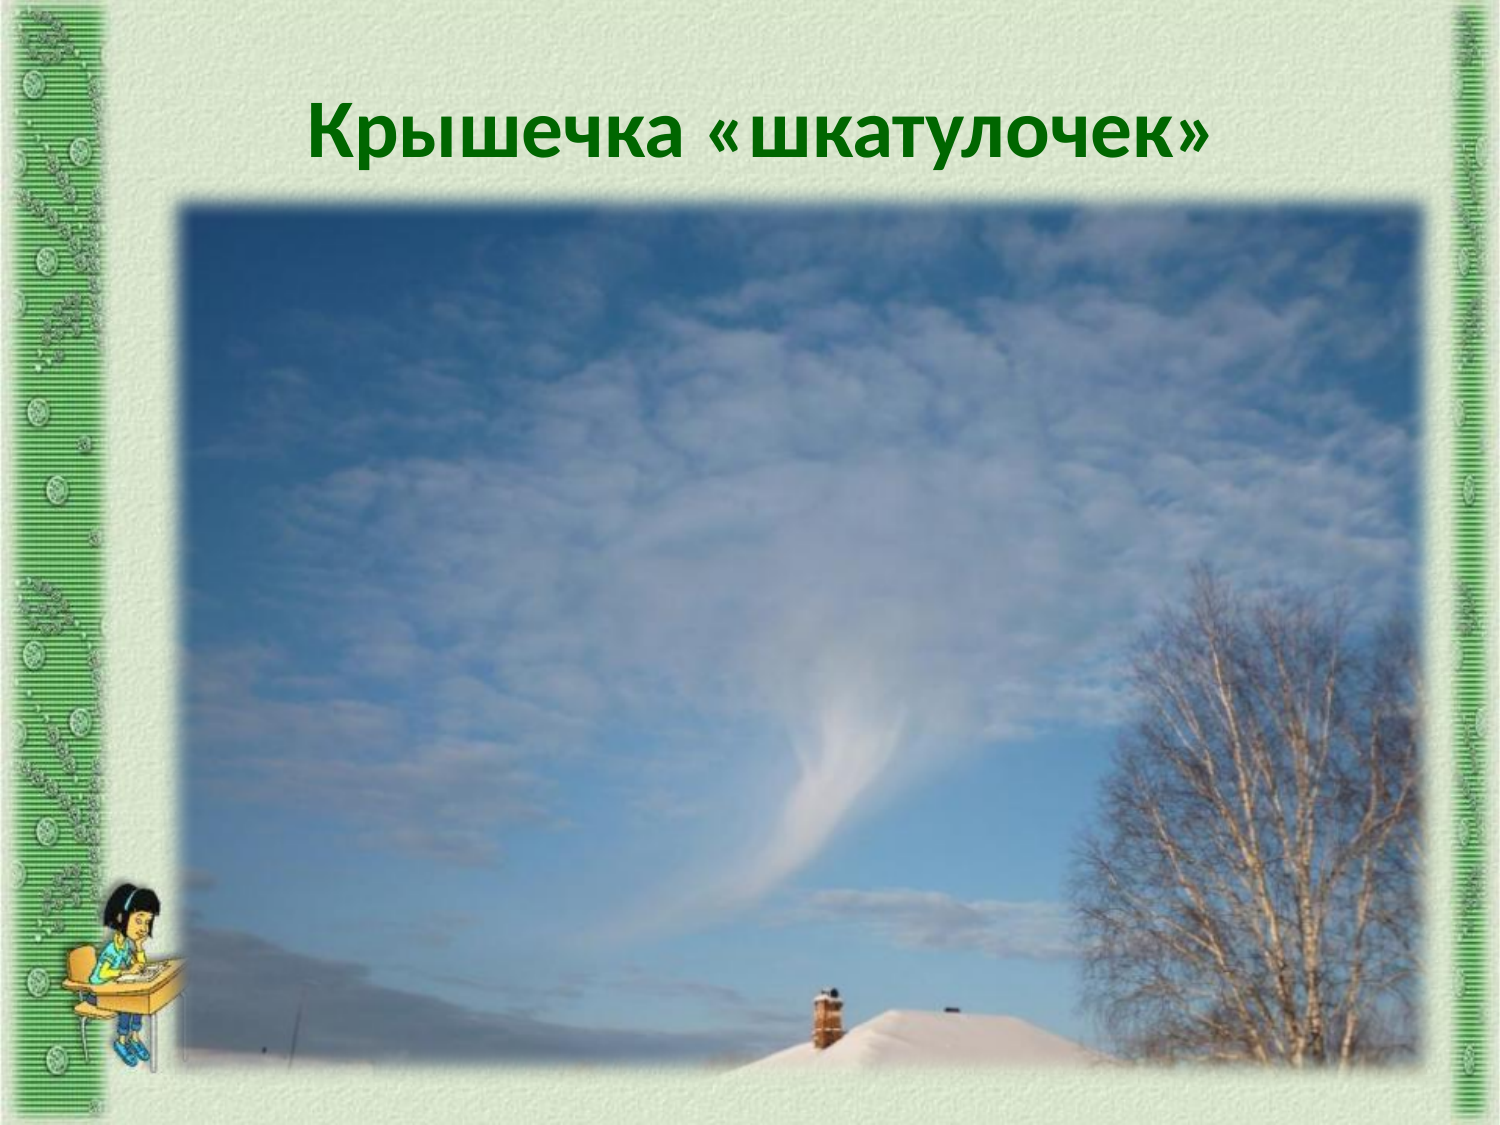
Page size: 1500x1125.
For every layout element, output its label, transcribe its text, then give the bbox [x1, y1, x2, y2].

title Крышечка «шкатулочек» [88, 30, 1439, 219]
picture [0, 0, 1500, 1125]
